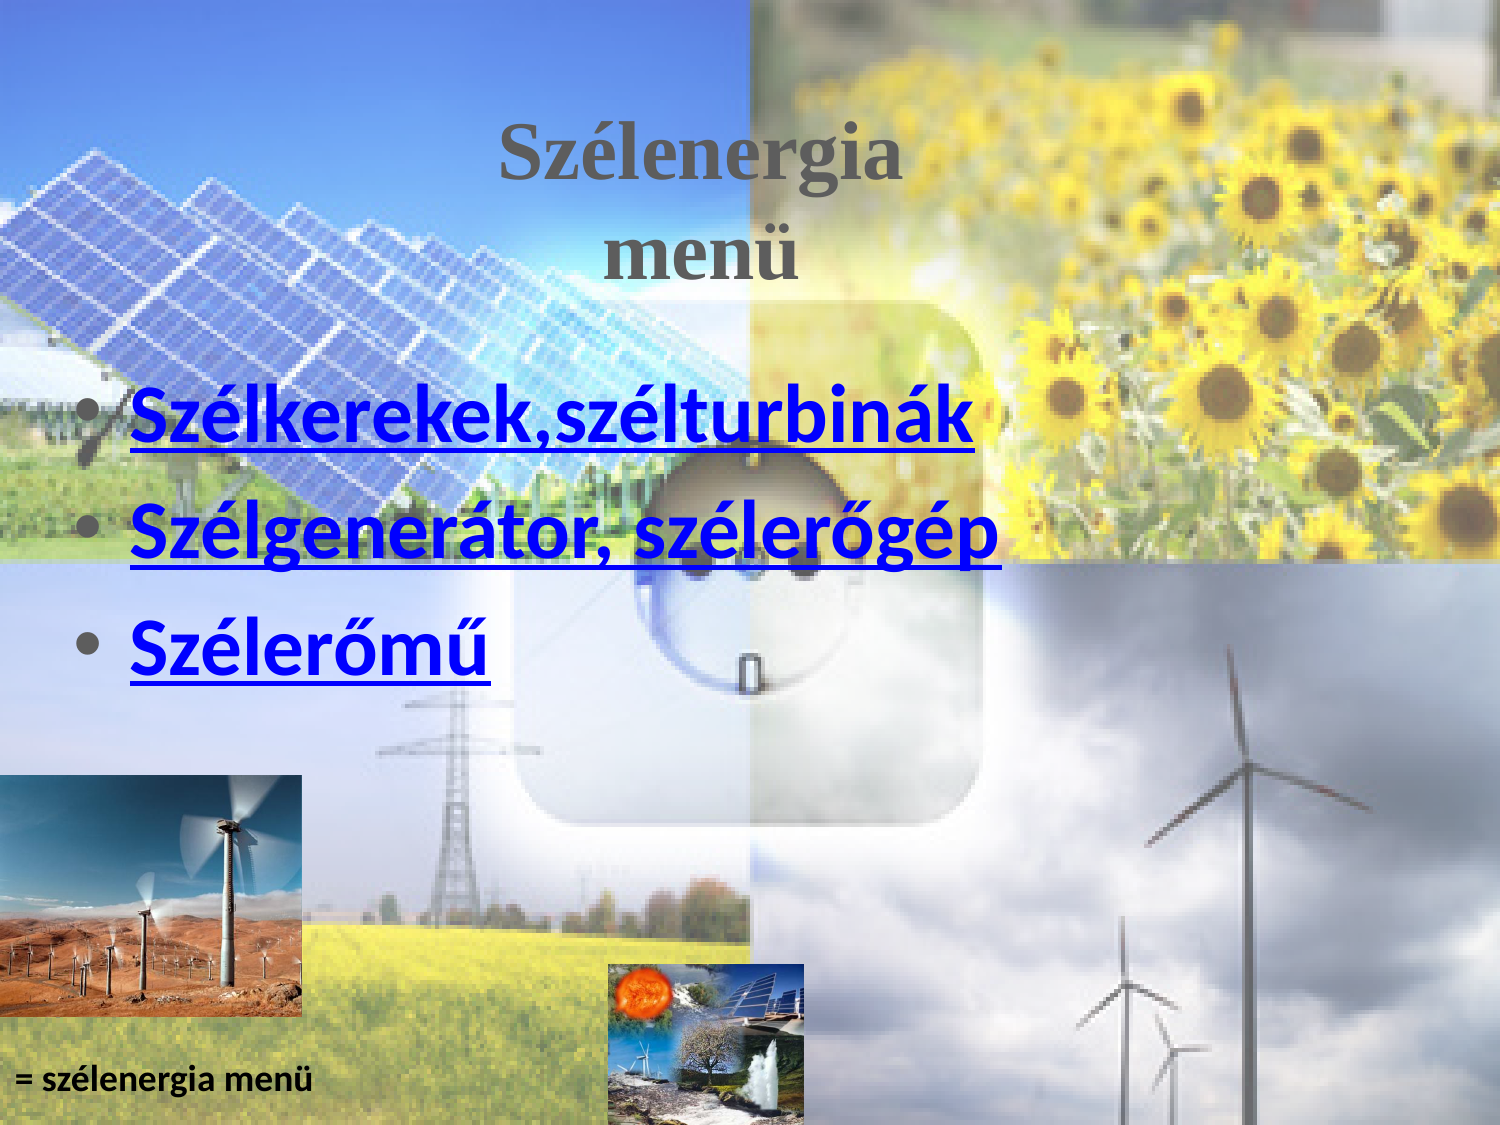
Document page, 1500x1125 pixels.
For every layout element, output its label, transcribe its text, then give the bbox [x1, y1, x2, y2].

picture [0, 774, 303, 1017]
picture [607, 963, 804, 1125]
text_box = szélenergia menü [0, 1046, 443, 1107]
title Szélenergia menü [53, 66, 1350, 327]
list Szélkerekek,szélturbinák Szélgenerátor, szélerőgép Szélerőmű [58, 351, 1409, 823]
